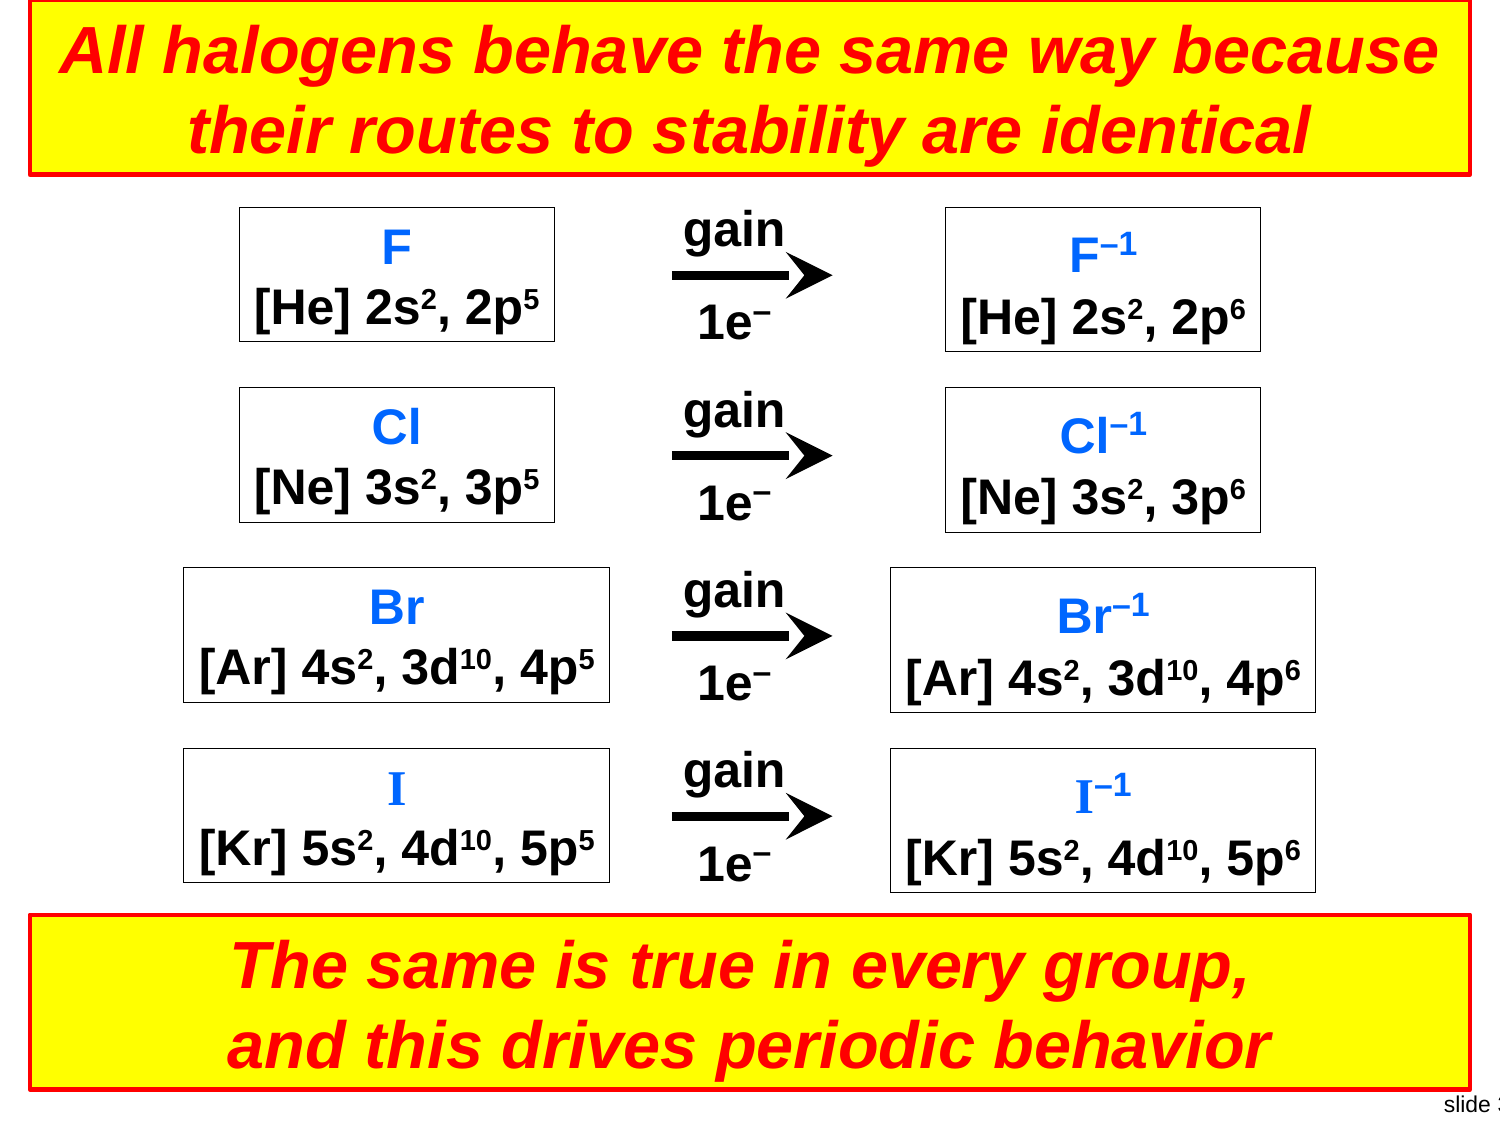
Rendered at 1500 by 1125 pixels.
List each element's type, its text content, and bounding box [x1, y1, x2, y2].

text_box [177, 189, 1323, 903]
text_box All halogens behave the same way because their routes to stability are identical [29, 0, 1470, 175]
text_box The same is true in every group, and this drives periodic behavior [29, 914, 1470, 1090]
